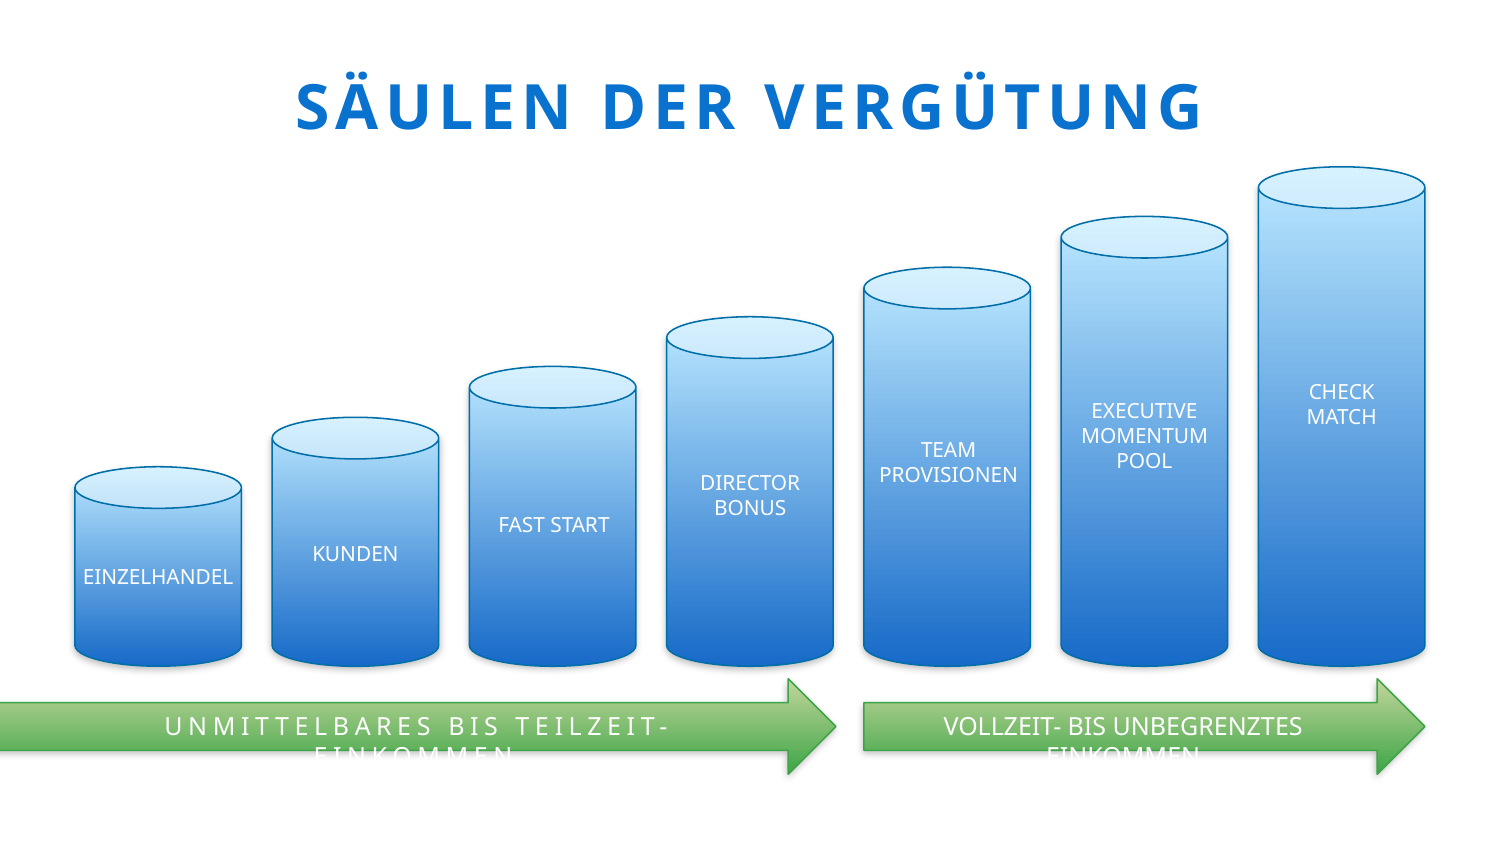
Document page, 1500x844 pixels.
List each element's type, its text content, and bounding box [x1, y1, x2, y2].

title SÄULEN DER VERGÜTUNG [75, 33, 1425, 166]
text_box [0, 678, 837, 775]
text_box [861, 678, 1426, 775]
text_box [63, 166, 1426, 667]
